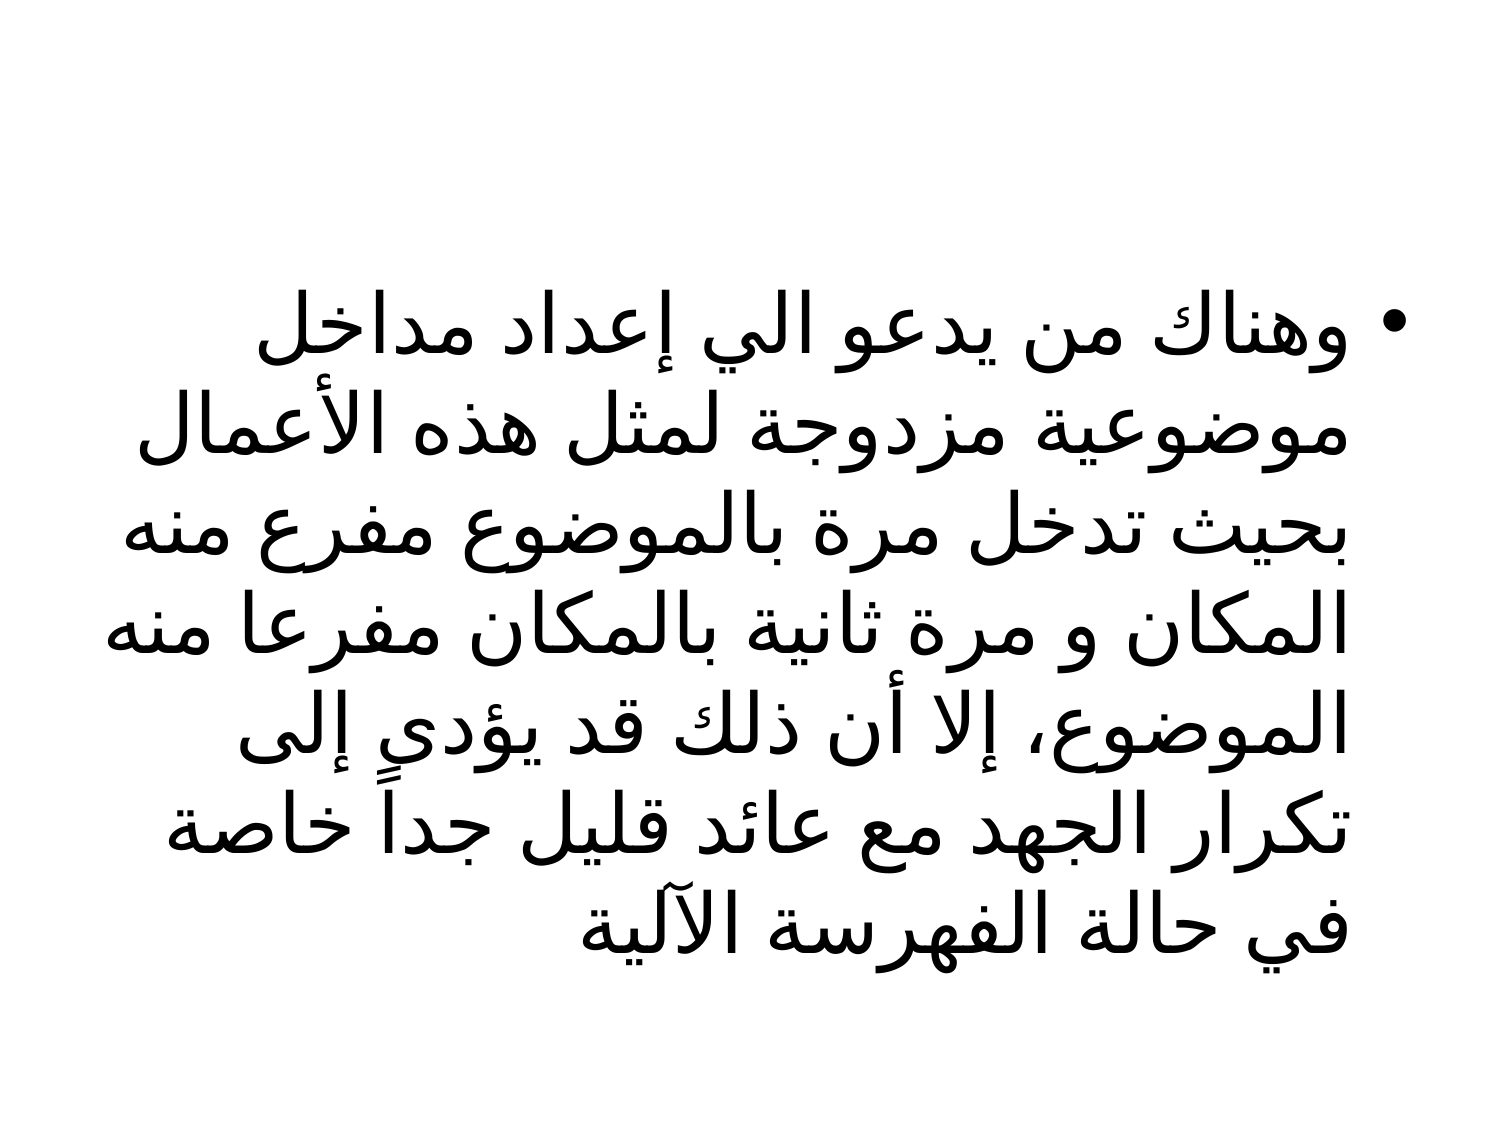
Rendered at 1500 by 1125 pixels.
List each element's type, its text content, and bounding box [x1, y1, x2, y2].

list وهناك من يدعو الي إعداد مداخل موضوعية مزدوجة لمثل هذه الأعمال بحيث تدخل مرة بالموضوع مفرع منه المكان و مرة ثانية بالمكان مفرعا منه الموضوع، إلا أن ذلك قد يؤدى إلى تكرار الجهد مع عائد قليل جداً خاصة في حالة الفهرسة الآلية [75, 262, 1425, 1005]
